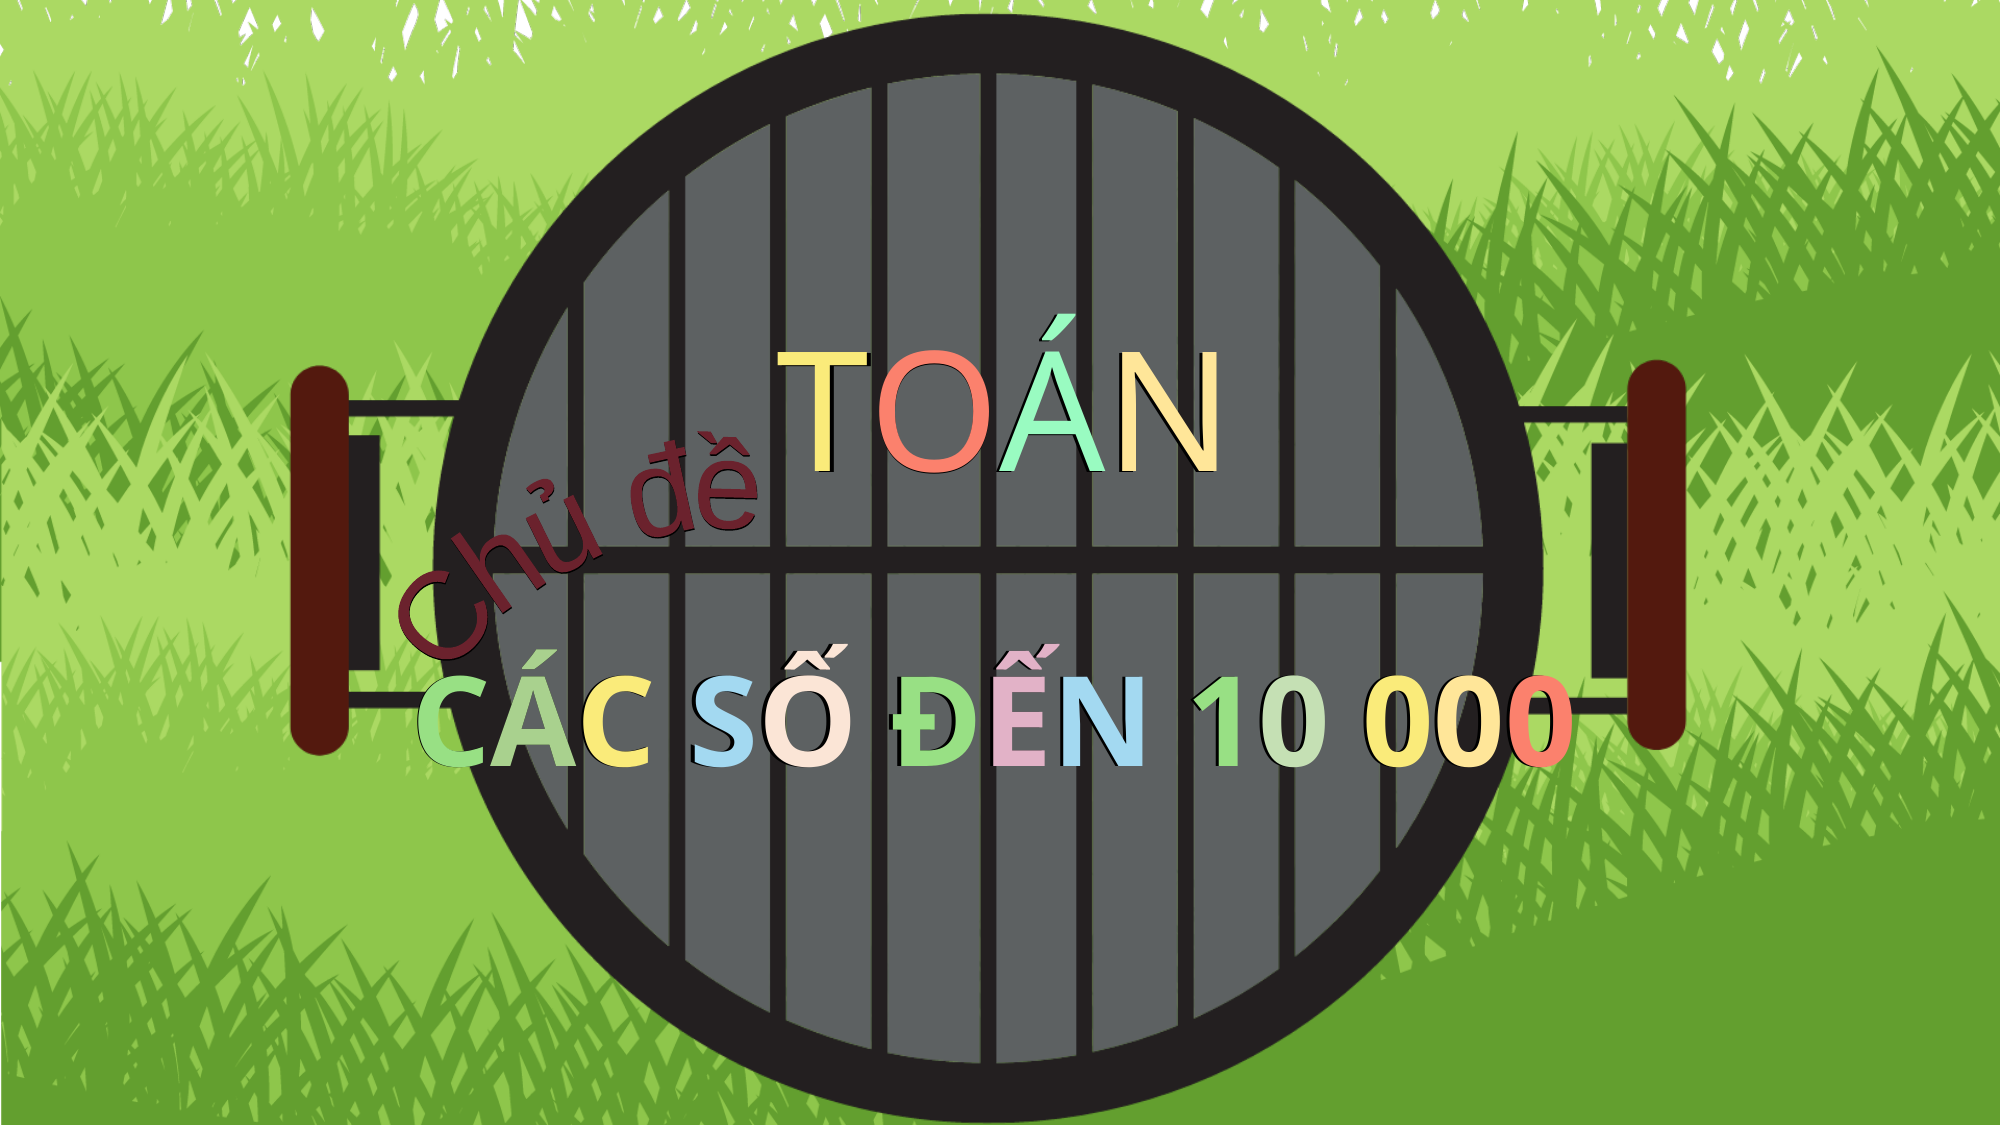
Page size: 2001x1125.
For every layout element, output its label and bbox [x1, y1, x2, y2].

text_box [681, 297, 1329, 516]
text_box [385, 509, 829, 589]
text_box [0, 589, 1987, 780]
picture [0, 0, 2000, 1125]
